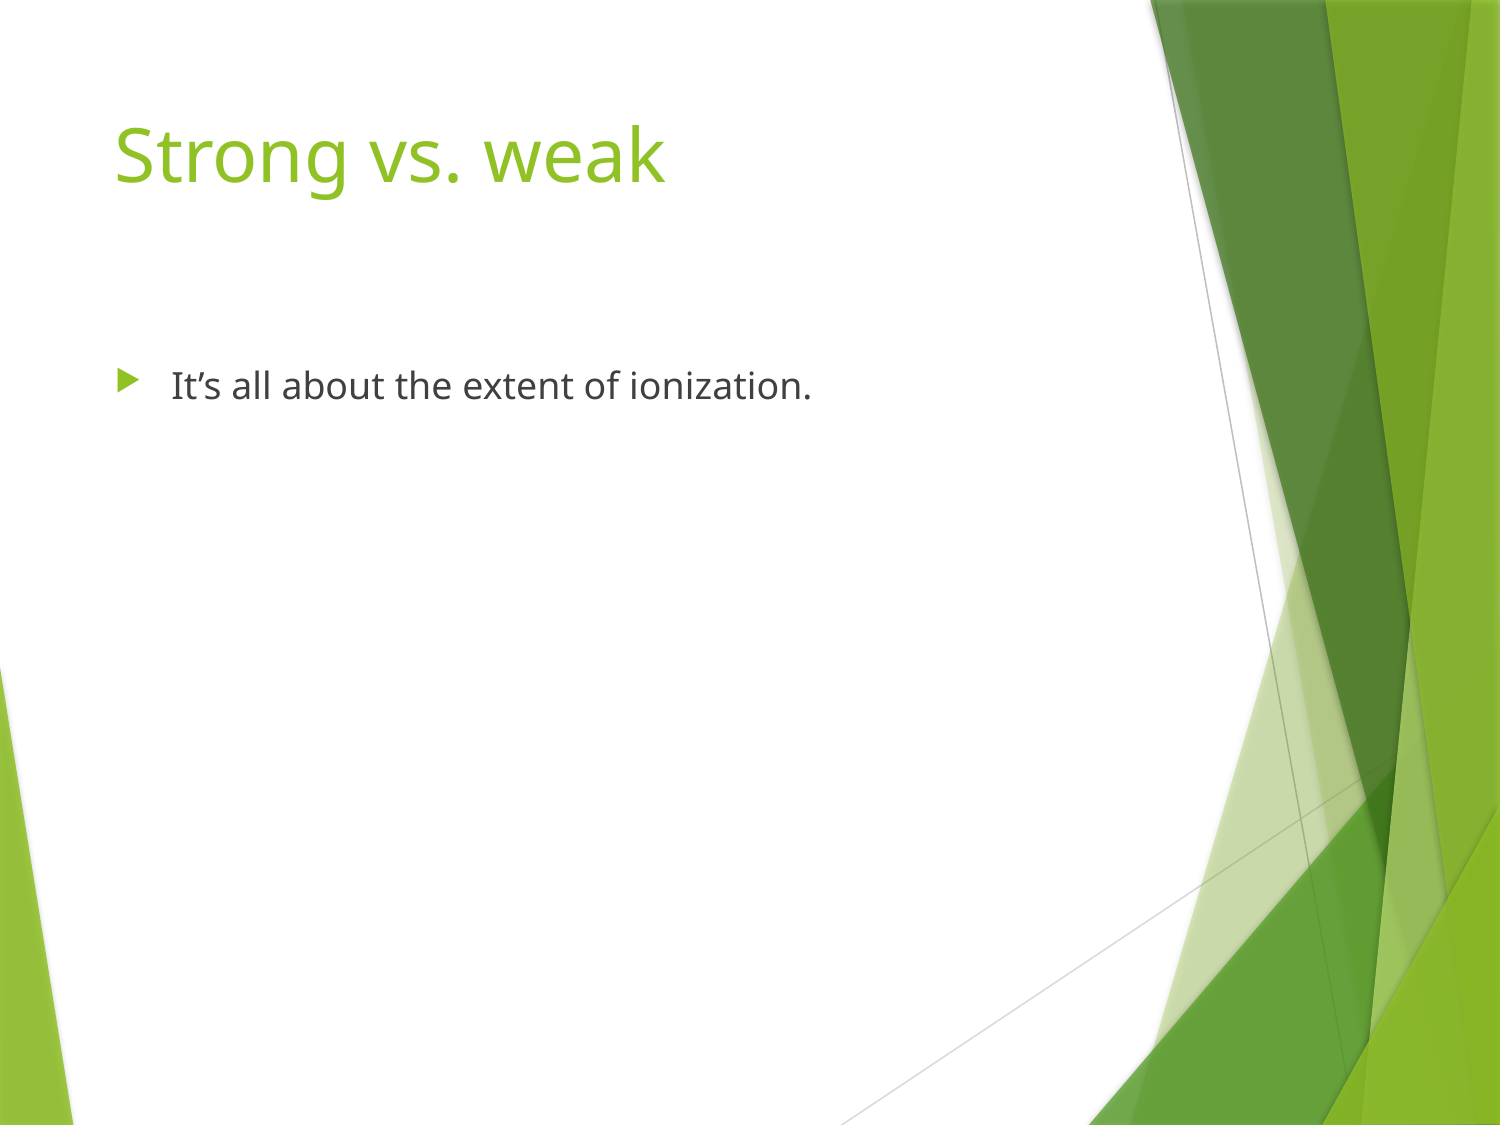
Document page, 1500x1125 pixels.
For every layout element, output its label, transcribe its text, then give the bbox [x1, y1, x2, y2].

list It’s all about the extent of ionization. [99, 354, 1142, 992]
title Strong vs. weak [99, 99, 1142, 317]
